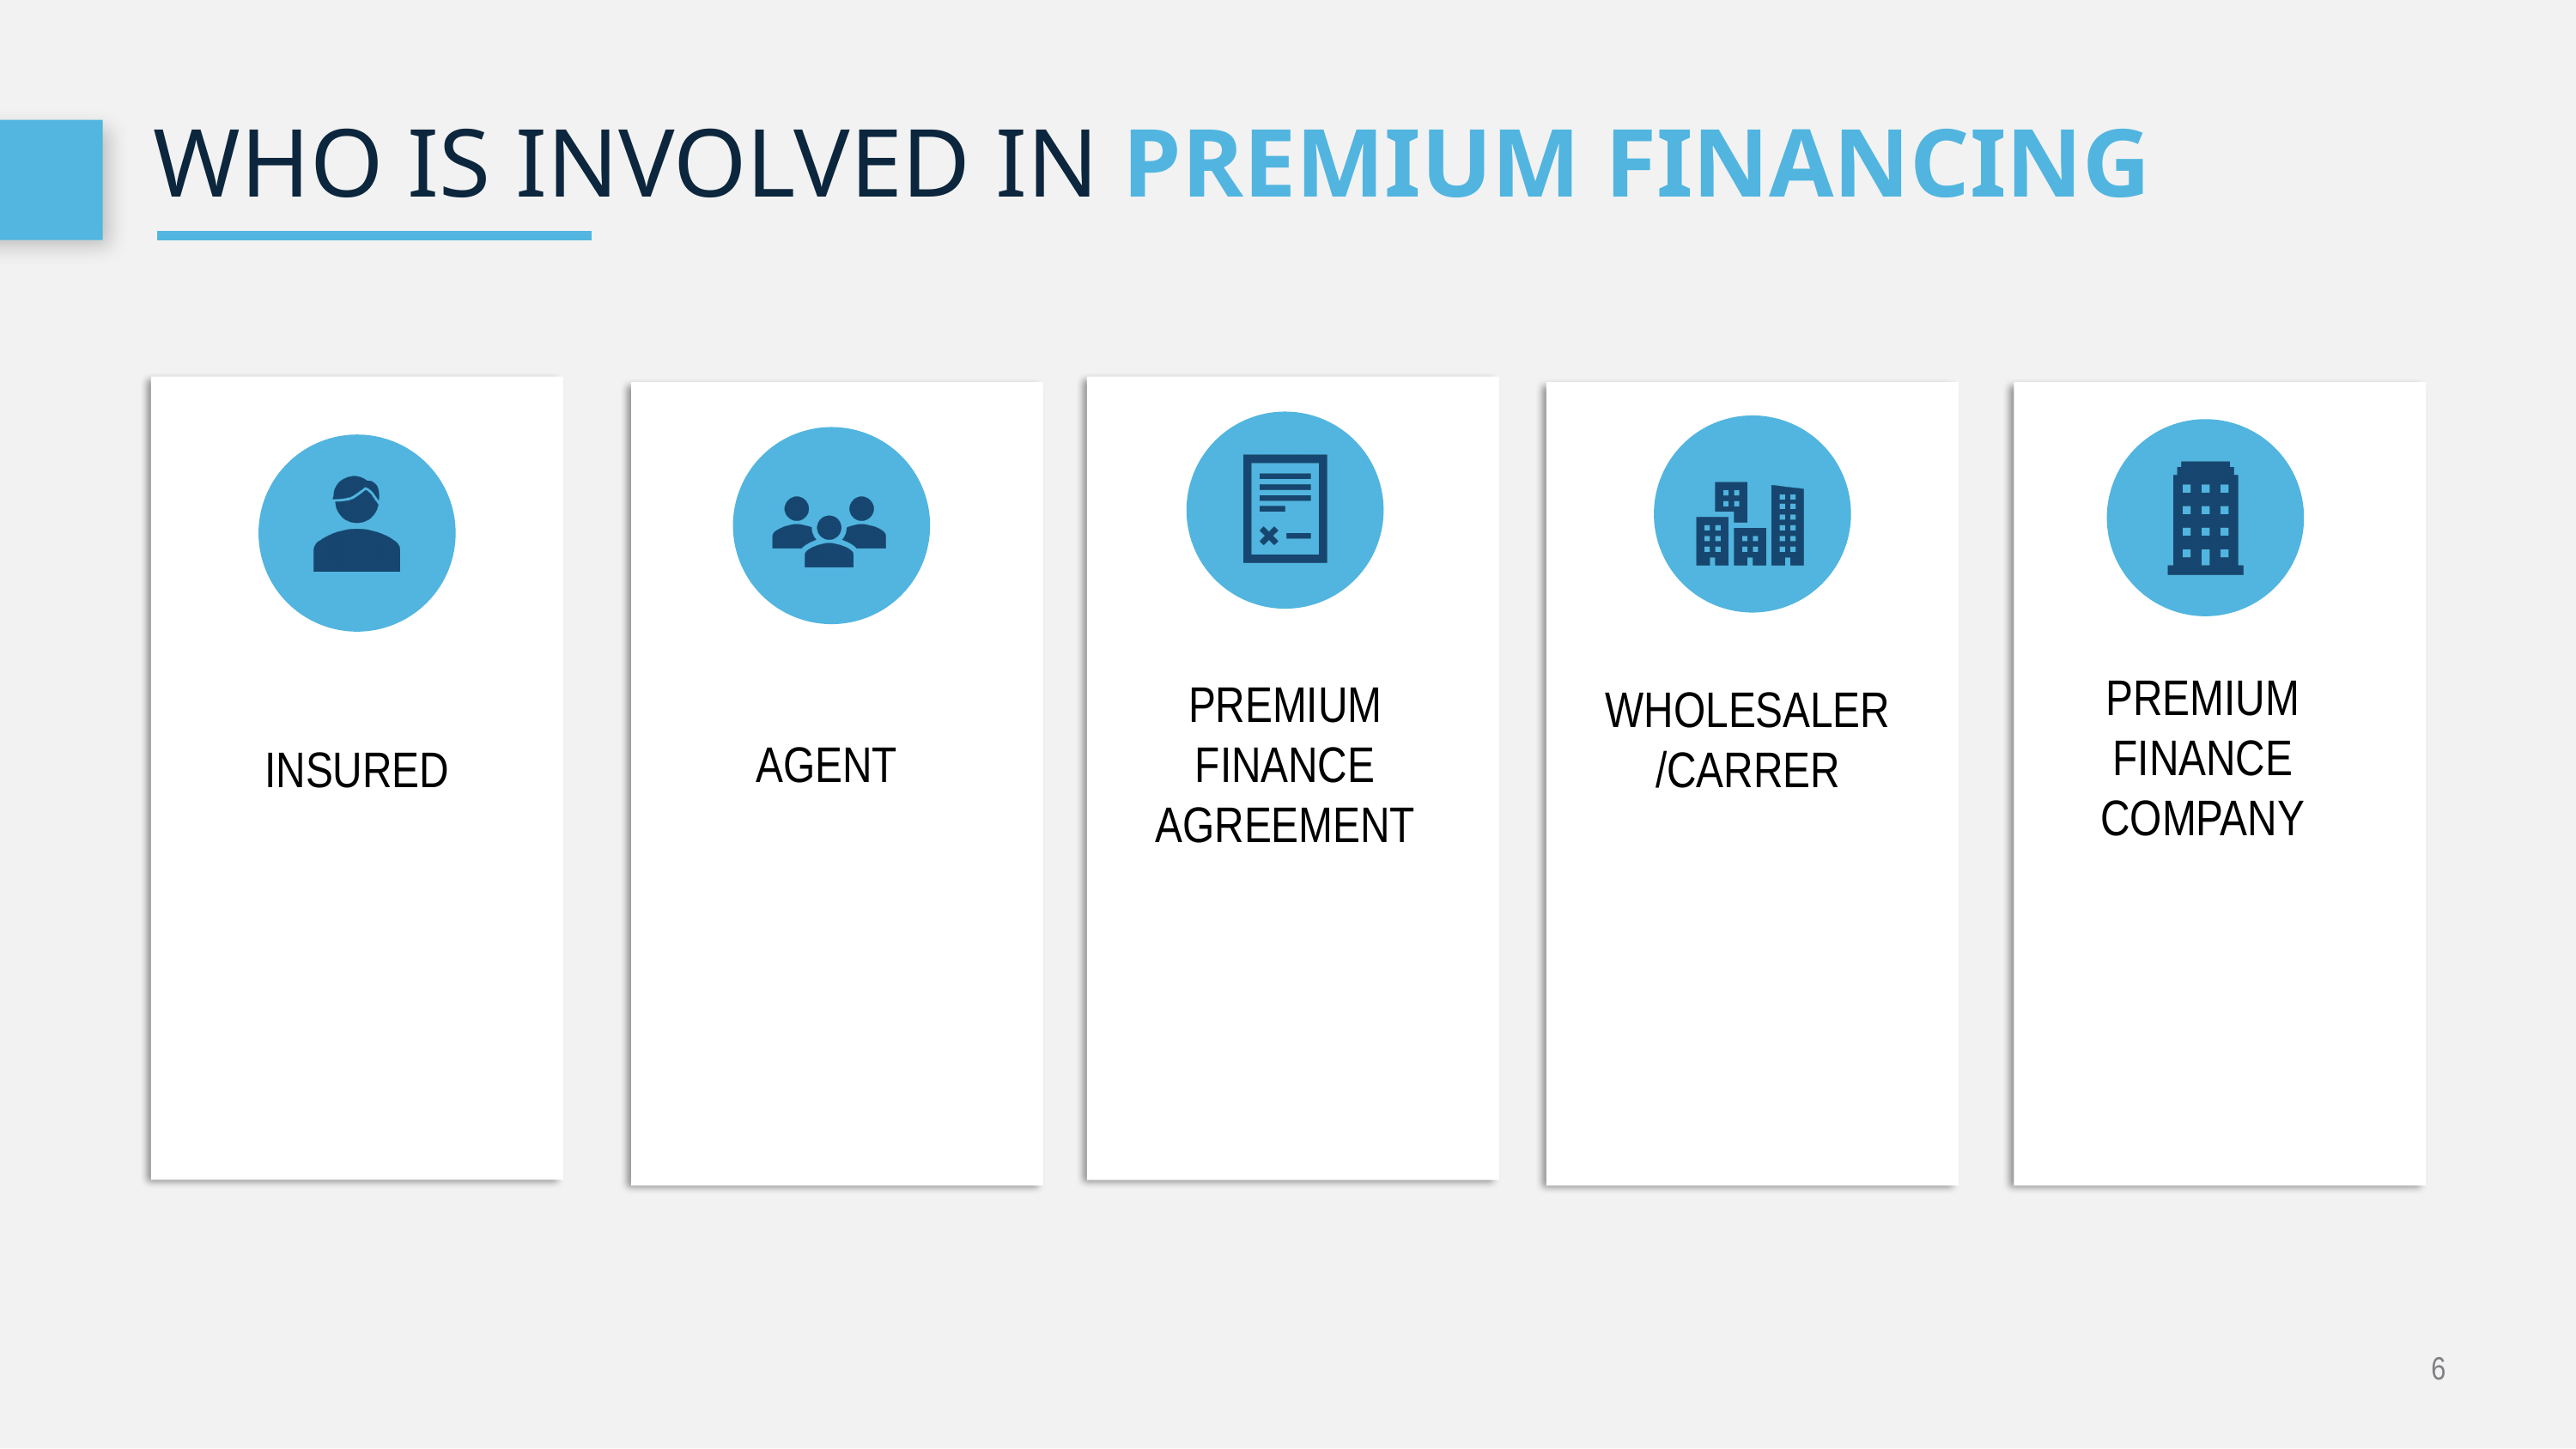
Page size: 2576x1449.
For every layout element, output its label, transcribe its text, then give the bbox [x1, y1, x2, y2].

text_box [258, 433, 457, 633]
slide_number 6 [1866, 1343, 2446, 1391]
text_box [1653, 414, 1852, 614]
text_box [1185, 410, 1385, 610]
text_box [1546, 381, 1959, 1186]
text_box PREMIUM FINANCE COMPANY [2054, 659, 2351, 852]
text_box [1086, 376, 1500, 1181]
picture [2141, 453, 2270, 583]
text_box [732, 426, 932, 626]
picture [292, 461, 422, 591]
picture [1220, 444, 1350, 573]
text_box [150, 376, 564, 1180]
text_box WHOLESALER/CARRER [1589, 671, 1907, 804]
text_box INSURED [216, 731, 499, 803]
text_box [630, 381, 1044, 1186]
title Who is involved in premium financing [153, 76, 2446, 258]
text_box [2013, 381, 2427, 1186]
picture [1685, 459, 1814, 589]
text_box AGENT [678, 726, 975, 799]
text_box PREMIUM FINANCE AGREEMENT [1137, 665, 1434, 858]
text_box [2105, 418, 2306, 617]
picture [764, 467, 894, 597]
